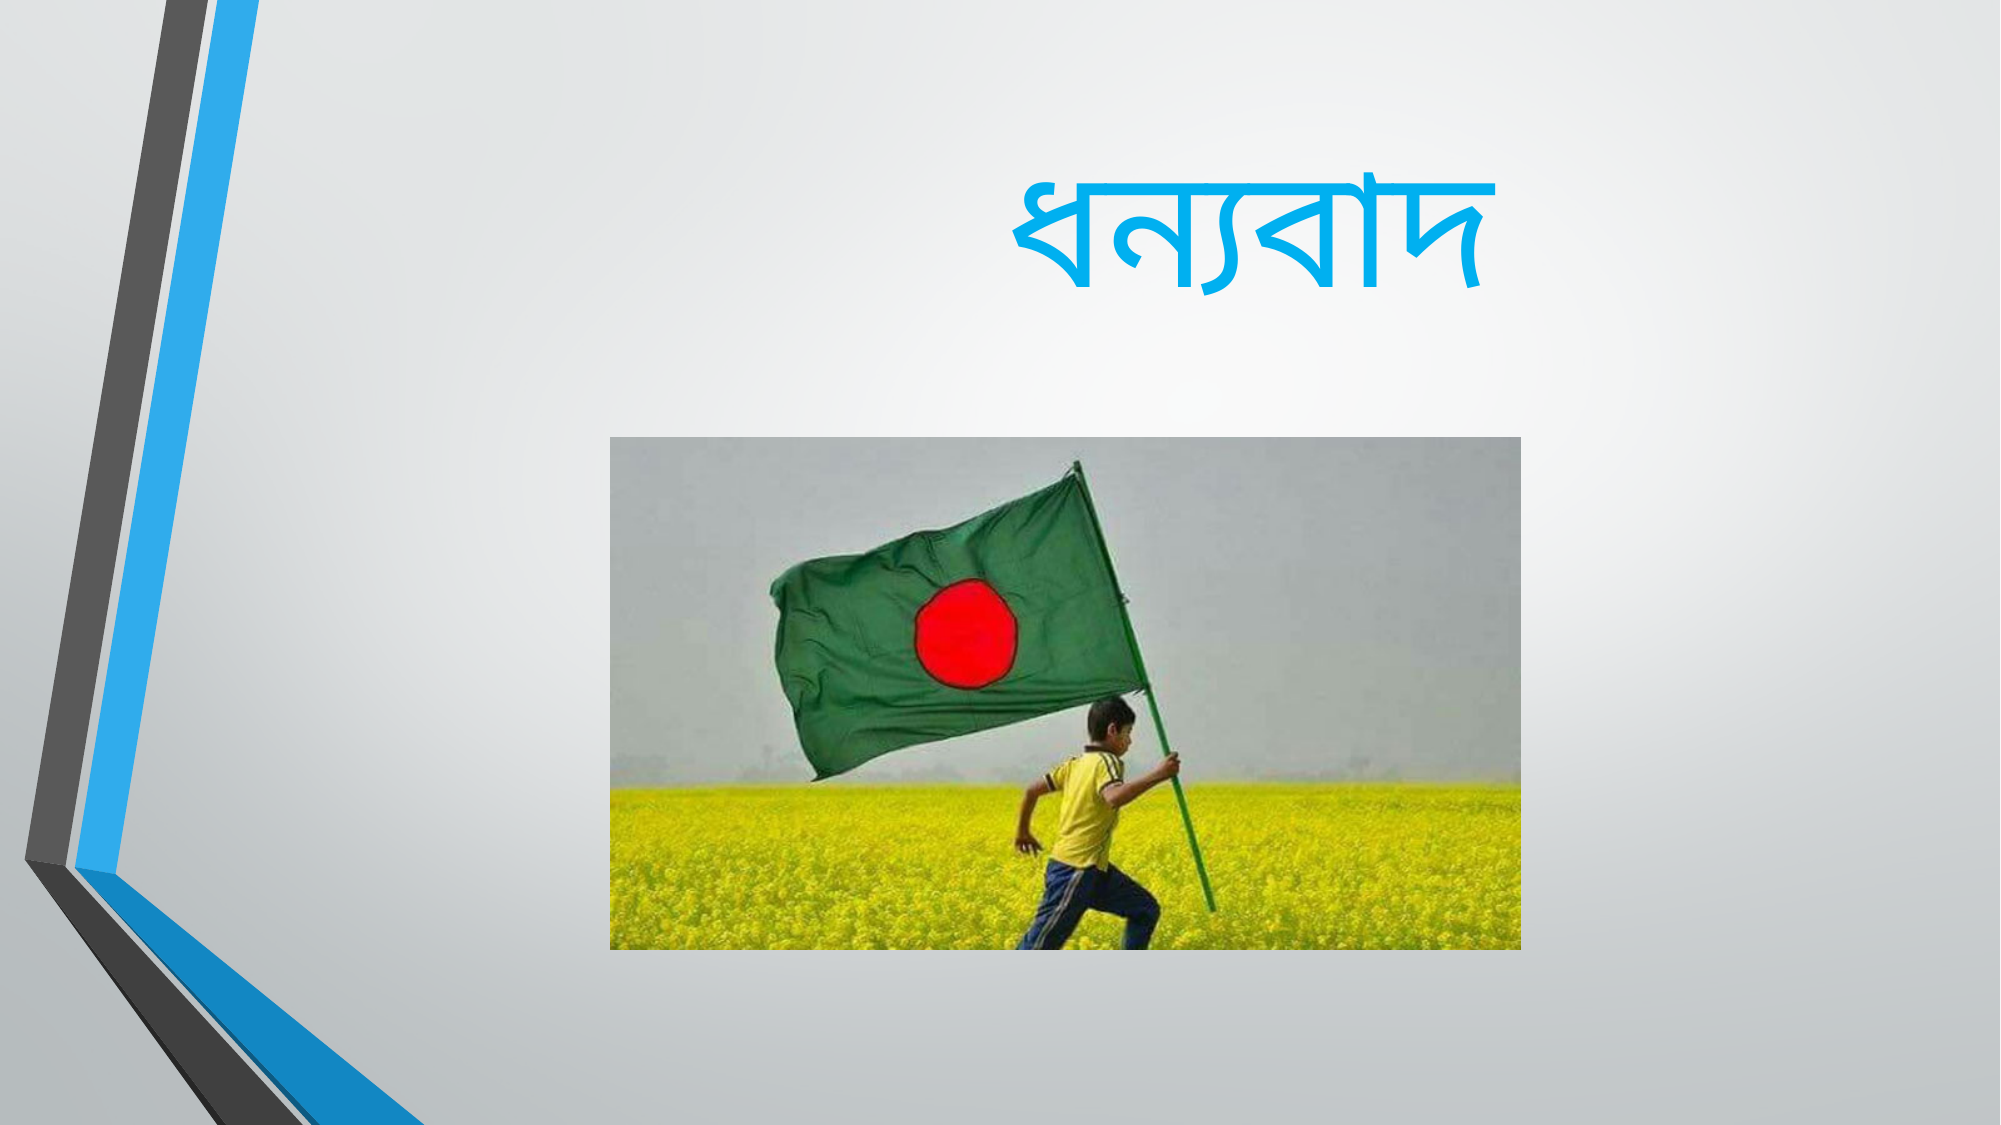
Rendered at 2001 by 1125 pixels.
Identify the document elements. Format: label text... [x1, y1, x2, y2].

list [609, 437, 1521, 951]
title ধন্যবাদ [137, 59, 1863, 382]
